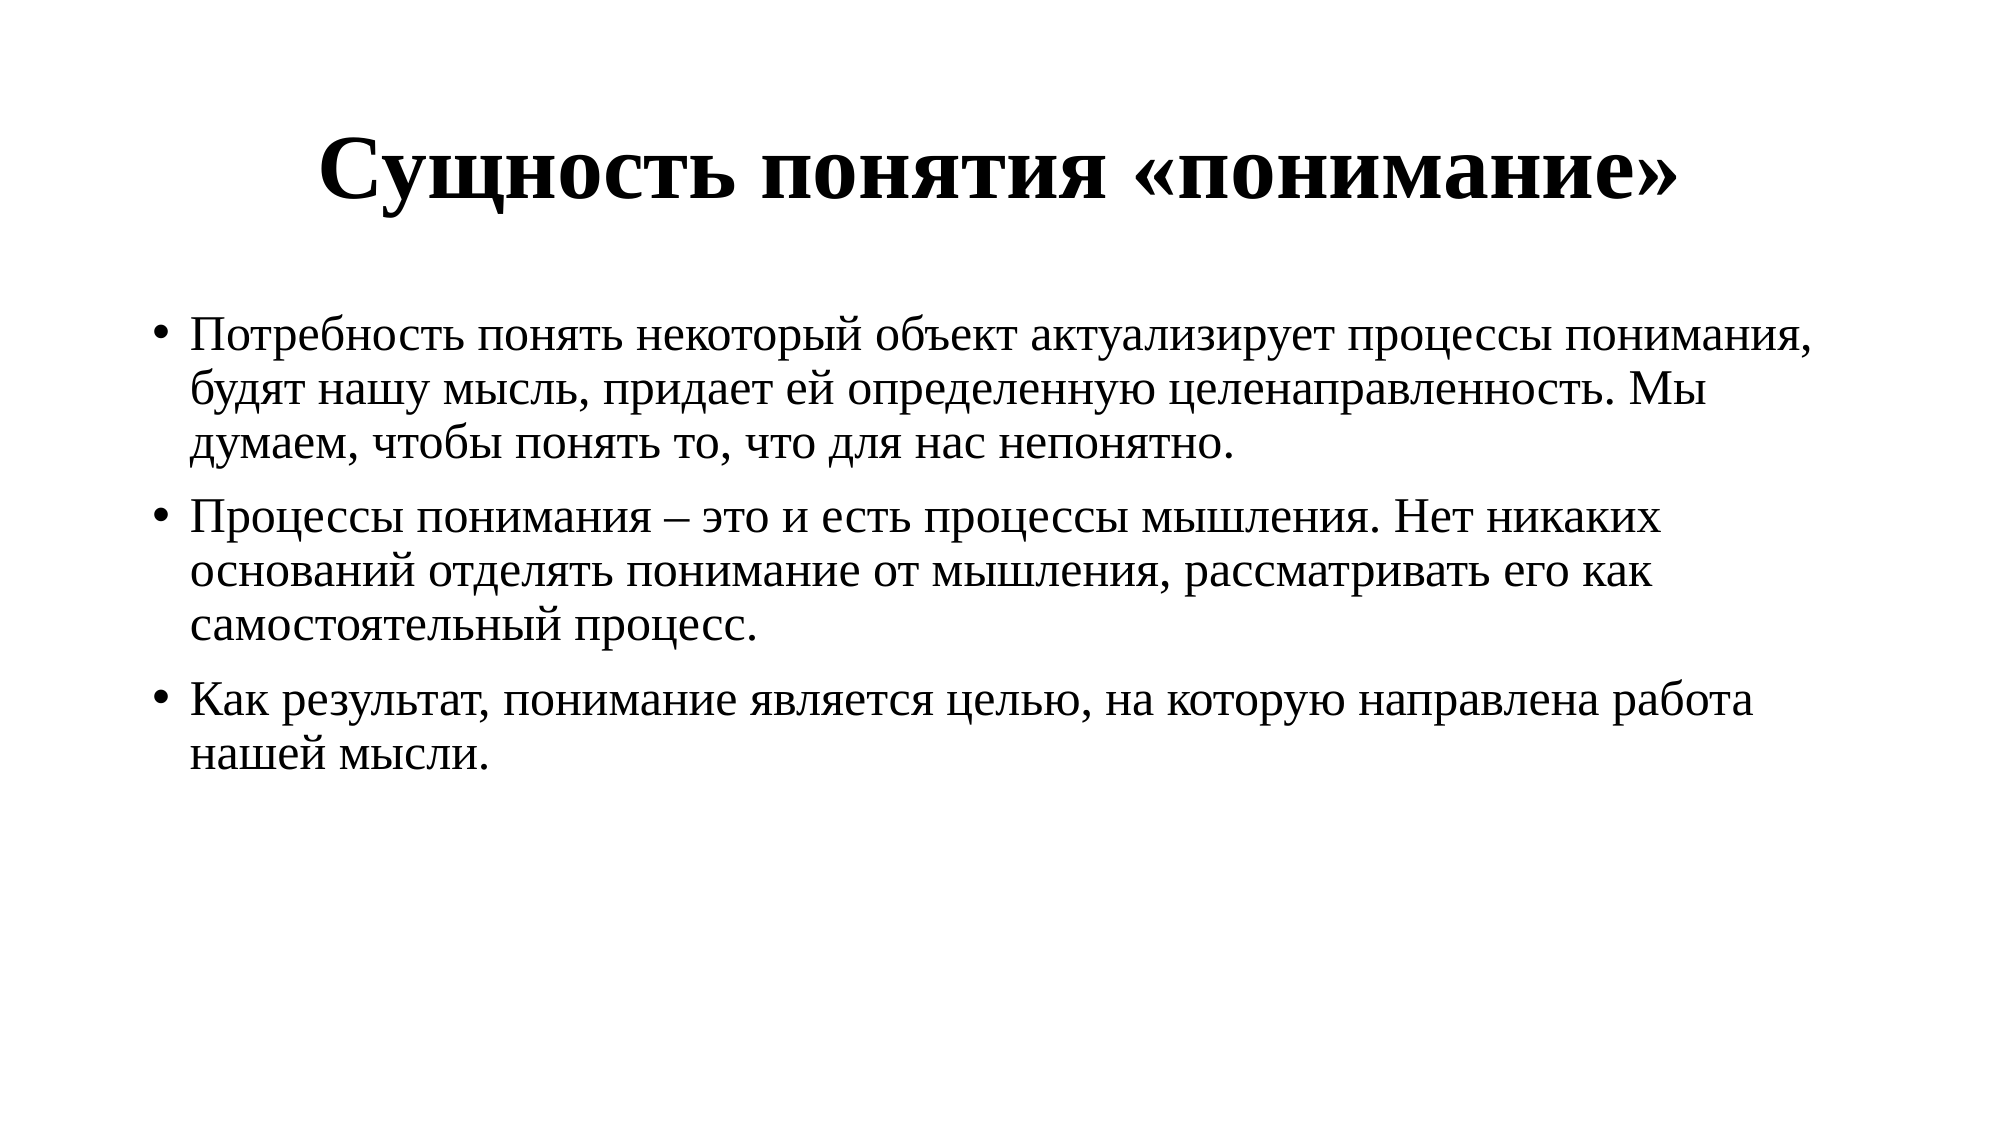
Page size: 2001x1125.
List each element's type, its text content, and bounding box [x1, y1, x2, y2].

list Потребность понять некоторый объект актуализирует процессы понимания, будят нашу мысль, придает ей определенную целенаправленность. Мы думаем, чтобы понять то, что для нас непонятно. Процессы понимания – это и есть процессы мышления. Нет никаких оснований отделять понимание от мышления, рассматривать его как самостоятельный процесс. Как результат, понимание является целью, на которую направлена работа нашей мысли. [137, 299, 1863, 1014]
title Сущность понятия «понимание» [137, 59, 1863, 278]
